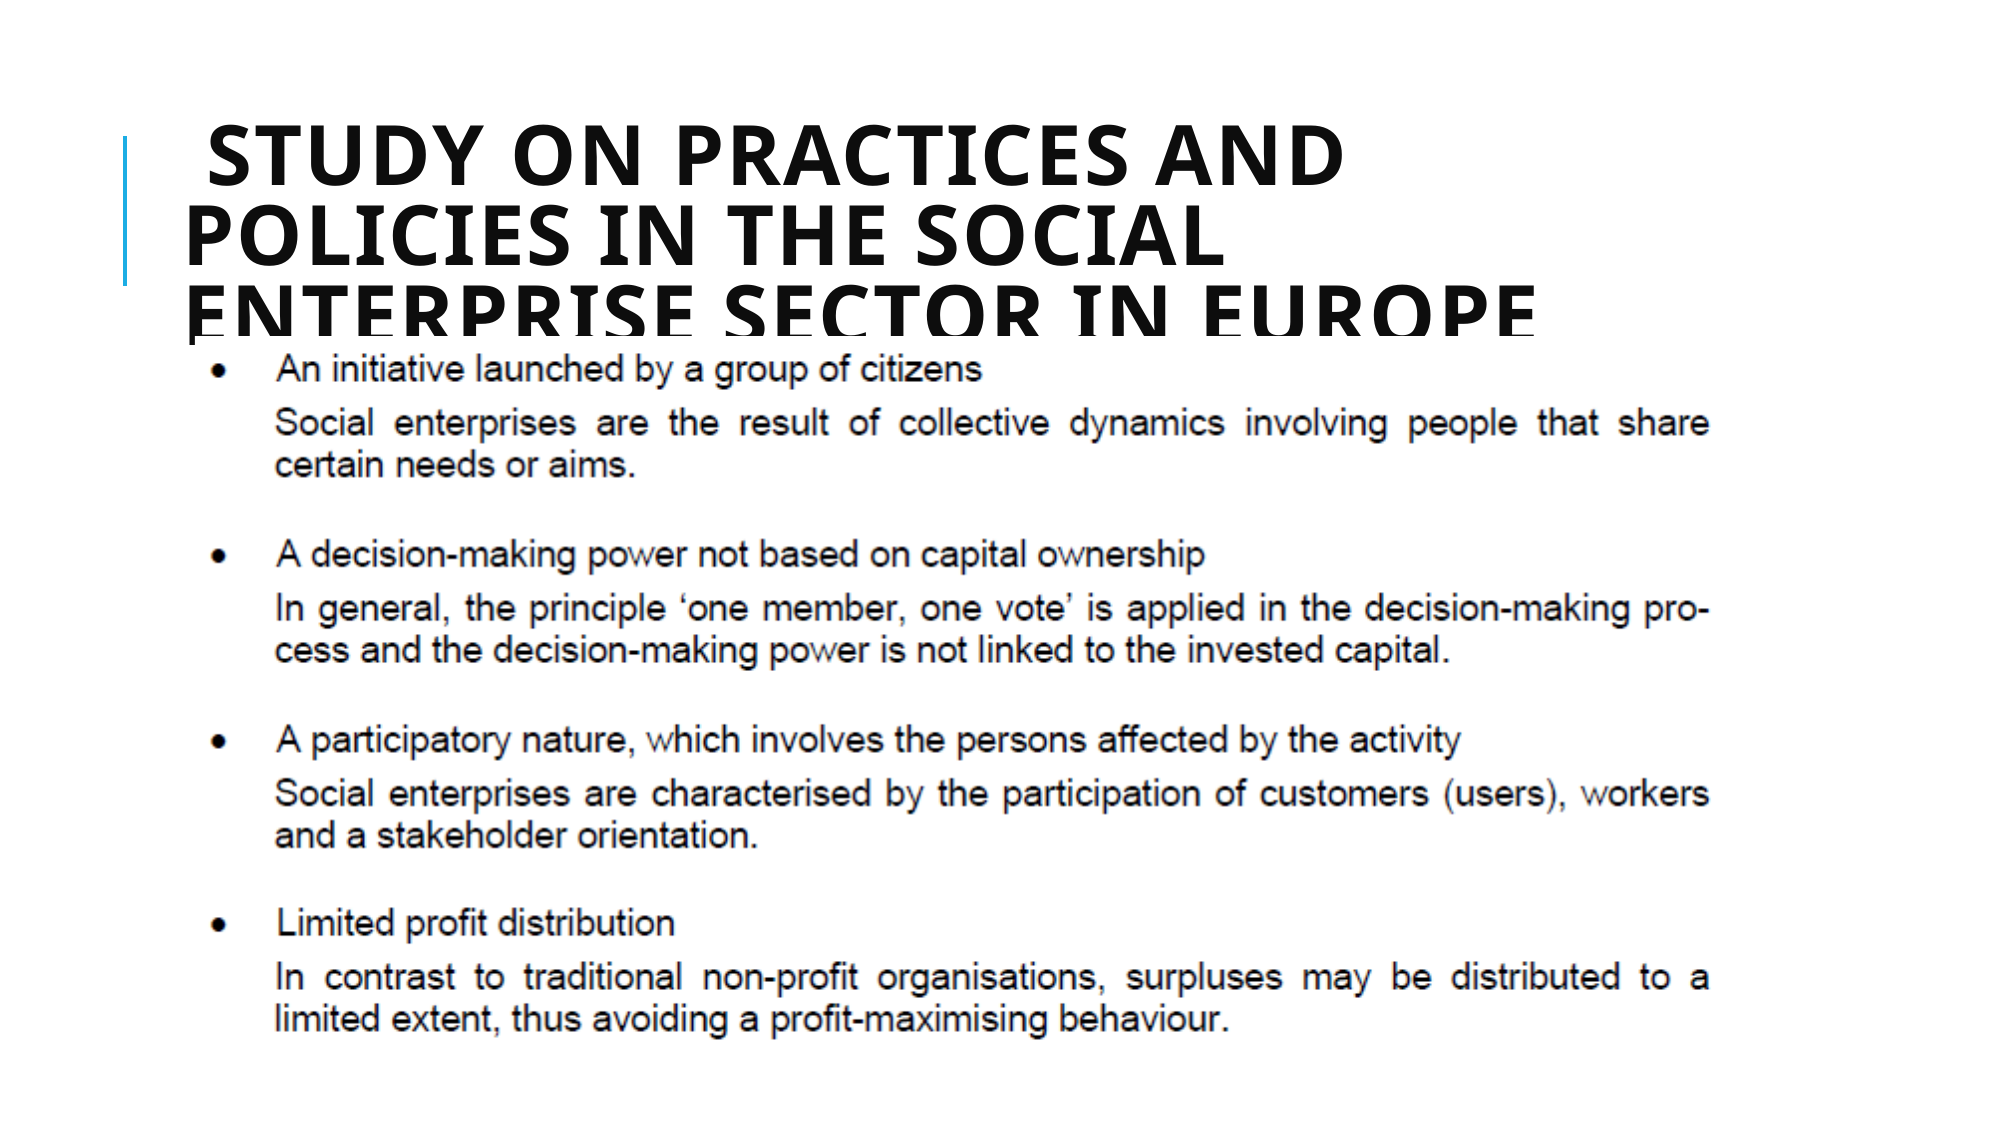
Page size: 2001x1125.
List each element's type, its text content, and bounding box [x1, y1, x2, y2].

picture [194, 336, 1736, 1056]
title Study on Practices and Policies in the Social Enterprise Sector in Europe [168, 123, 1763, 279]
